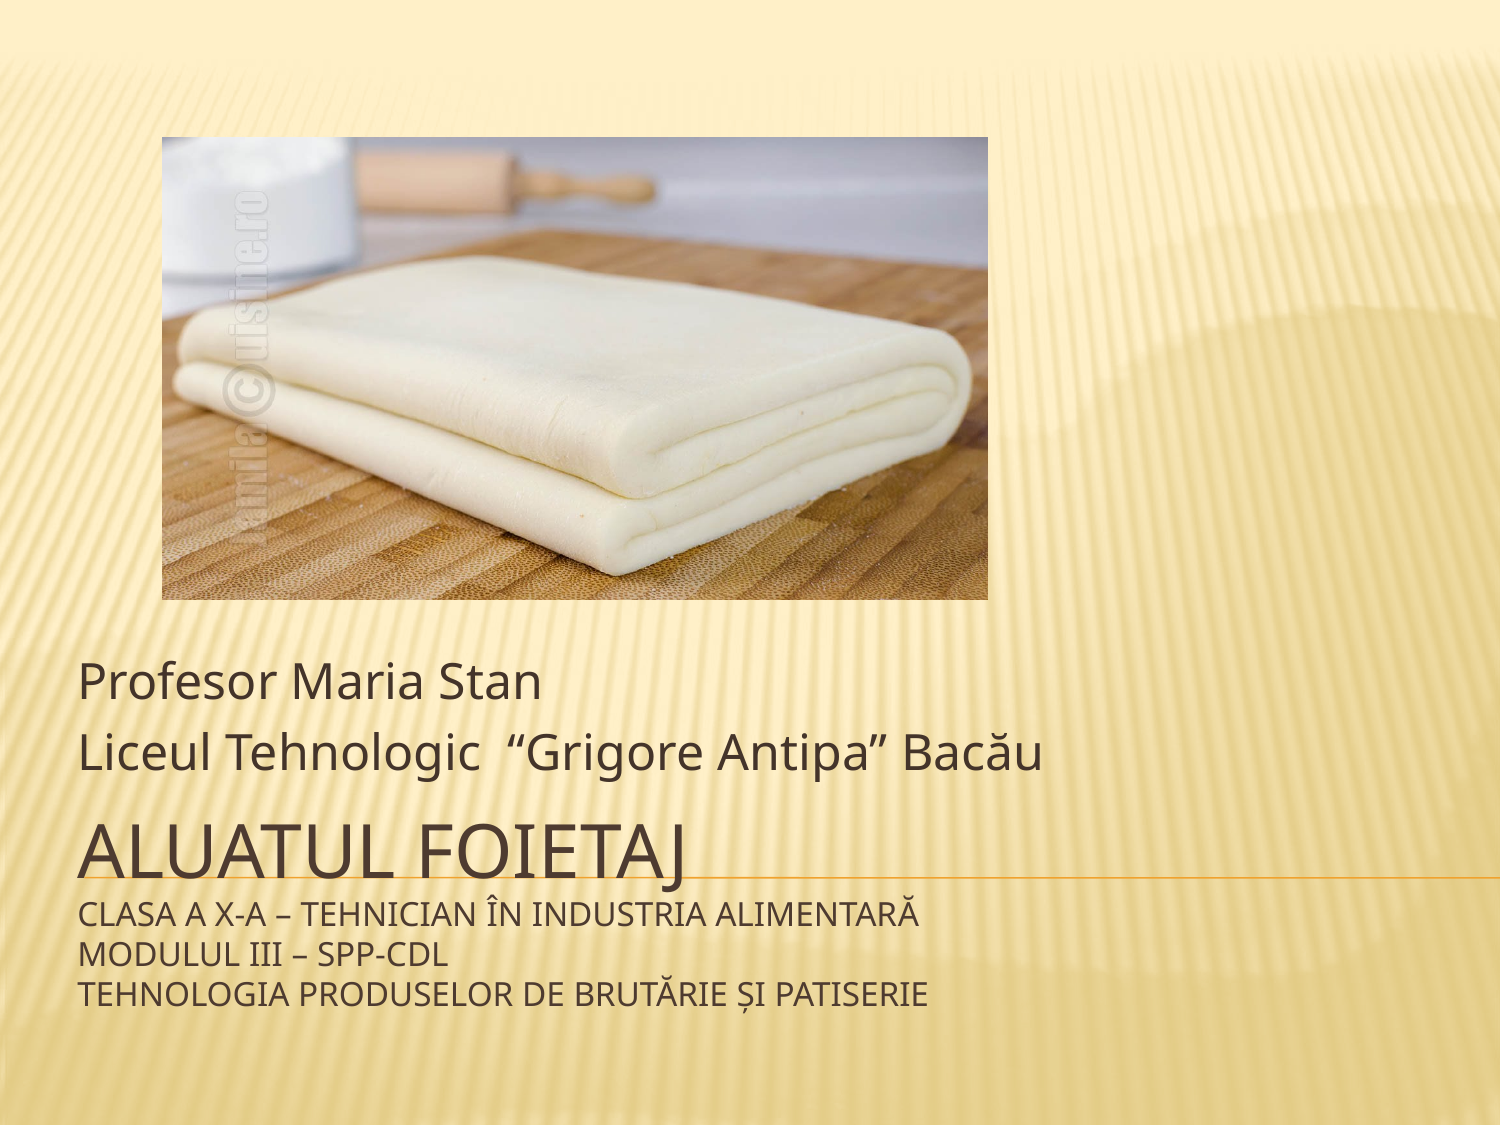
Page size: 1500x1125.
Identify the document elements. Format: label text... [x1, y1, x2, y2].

picture [162, 137, 988, 601]
title Aluatul foietaj clasa a X-a – tehnician în industria alimentară Modulul III – Spp-cdl tehnologia produselor de brutărie și patiserie [62, 796, 1450, 1063]
subtitle Profesor Maria Stan Liceul Tehnologic “Grigore Antipa” Bacău [62, 637, 1450, 788]
